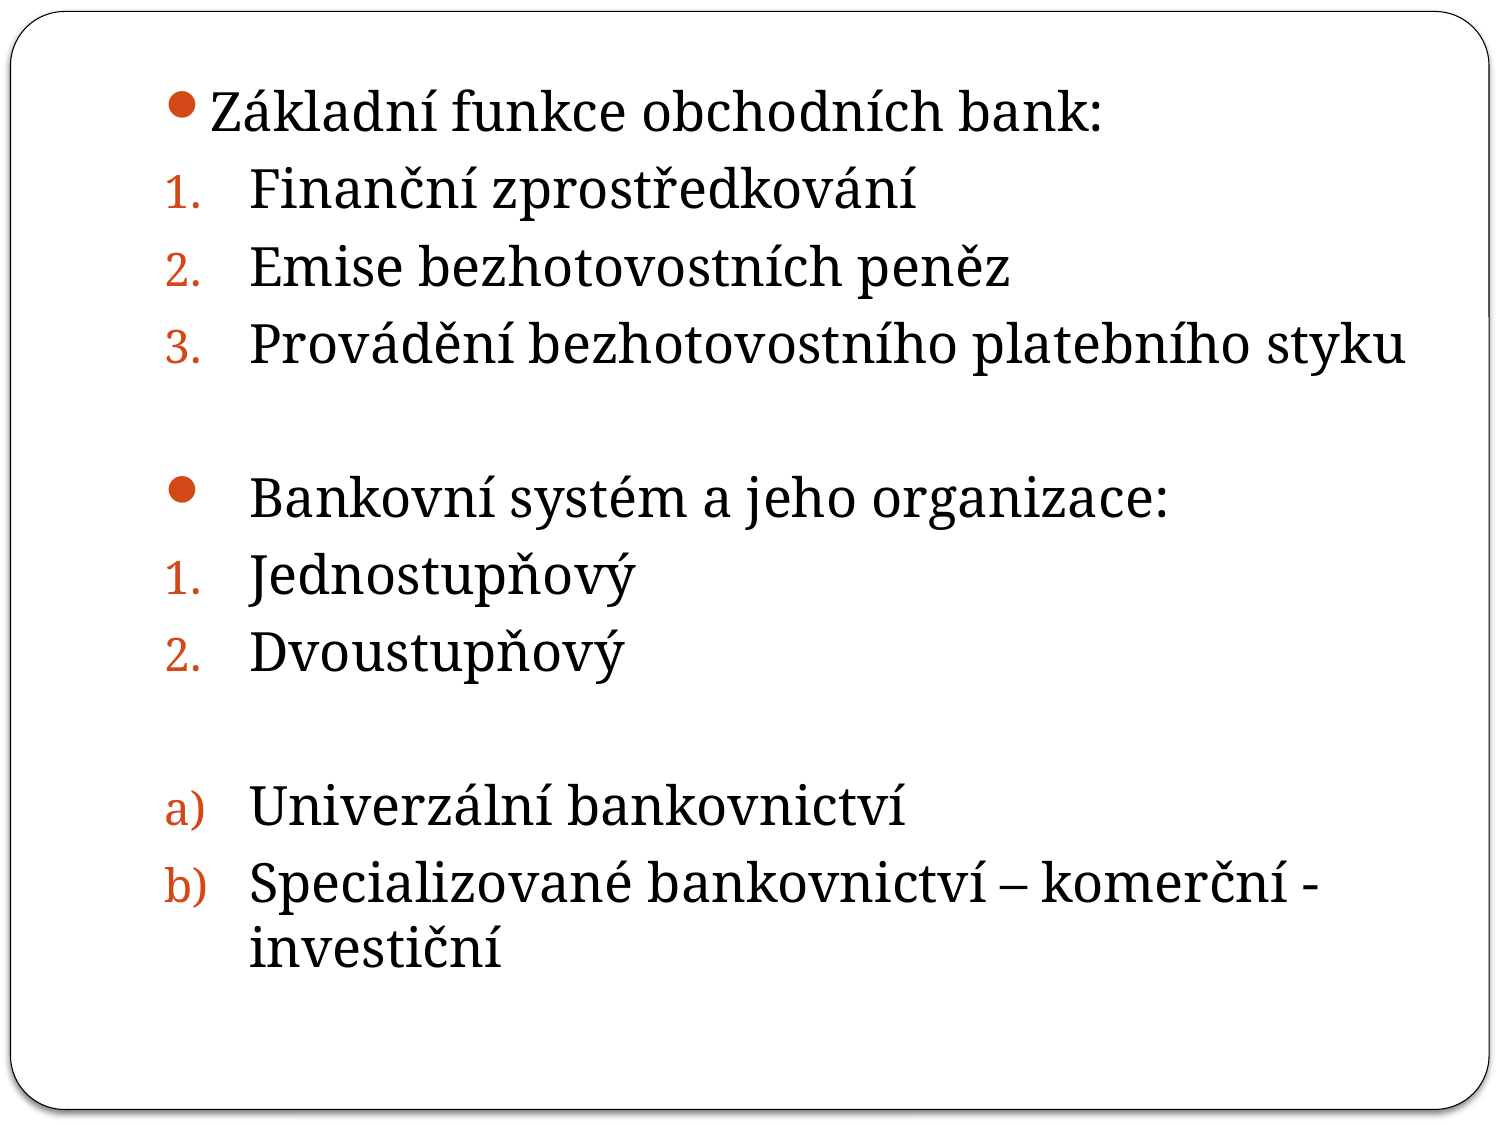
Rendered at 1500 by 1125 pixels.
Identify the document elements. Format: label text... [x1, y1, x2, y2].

list Základní funkce obchodních bank: Finanční zprostředkování Emise bezhotovostních peněz Provádění bezhotovostního platebního styku Bankovní systém a jeho organizace: Jednostupňový Dvoustupňový Univerzální bankovnictví Specializované bankovnictví – komerční -investiční [150, 70, 1425, 1043]
